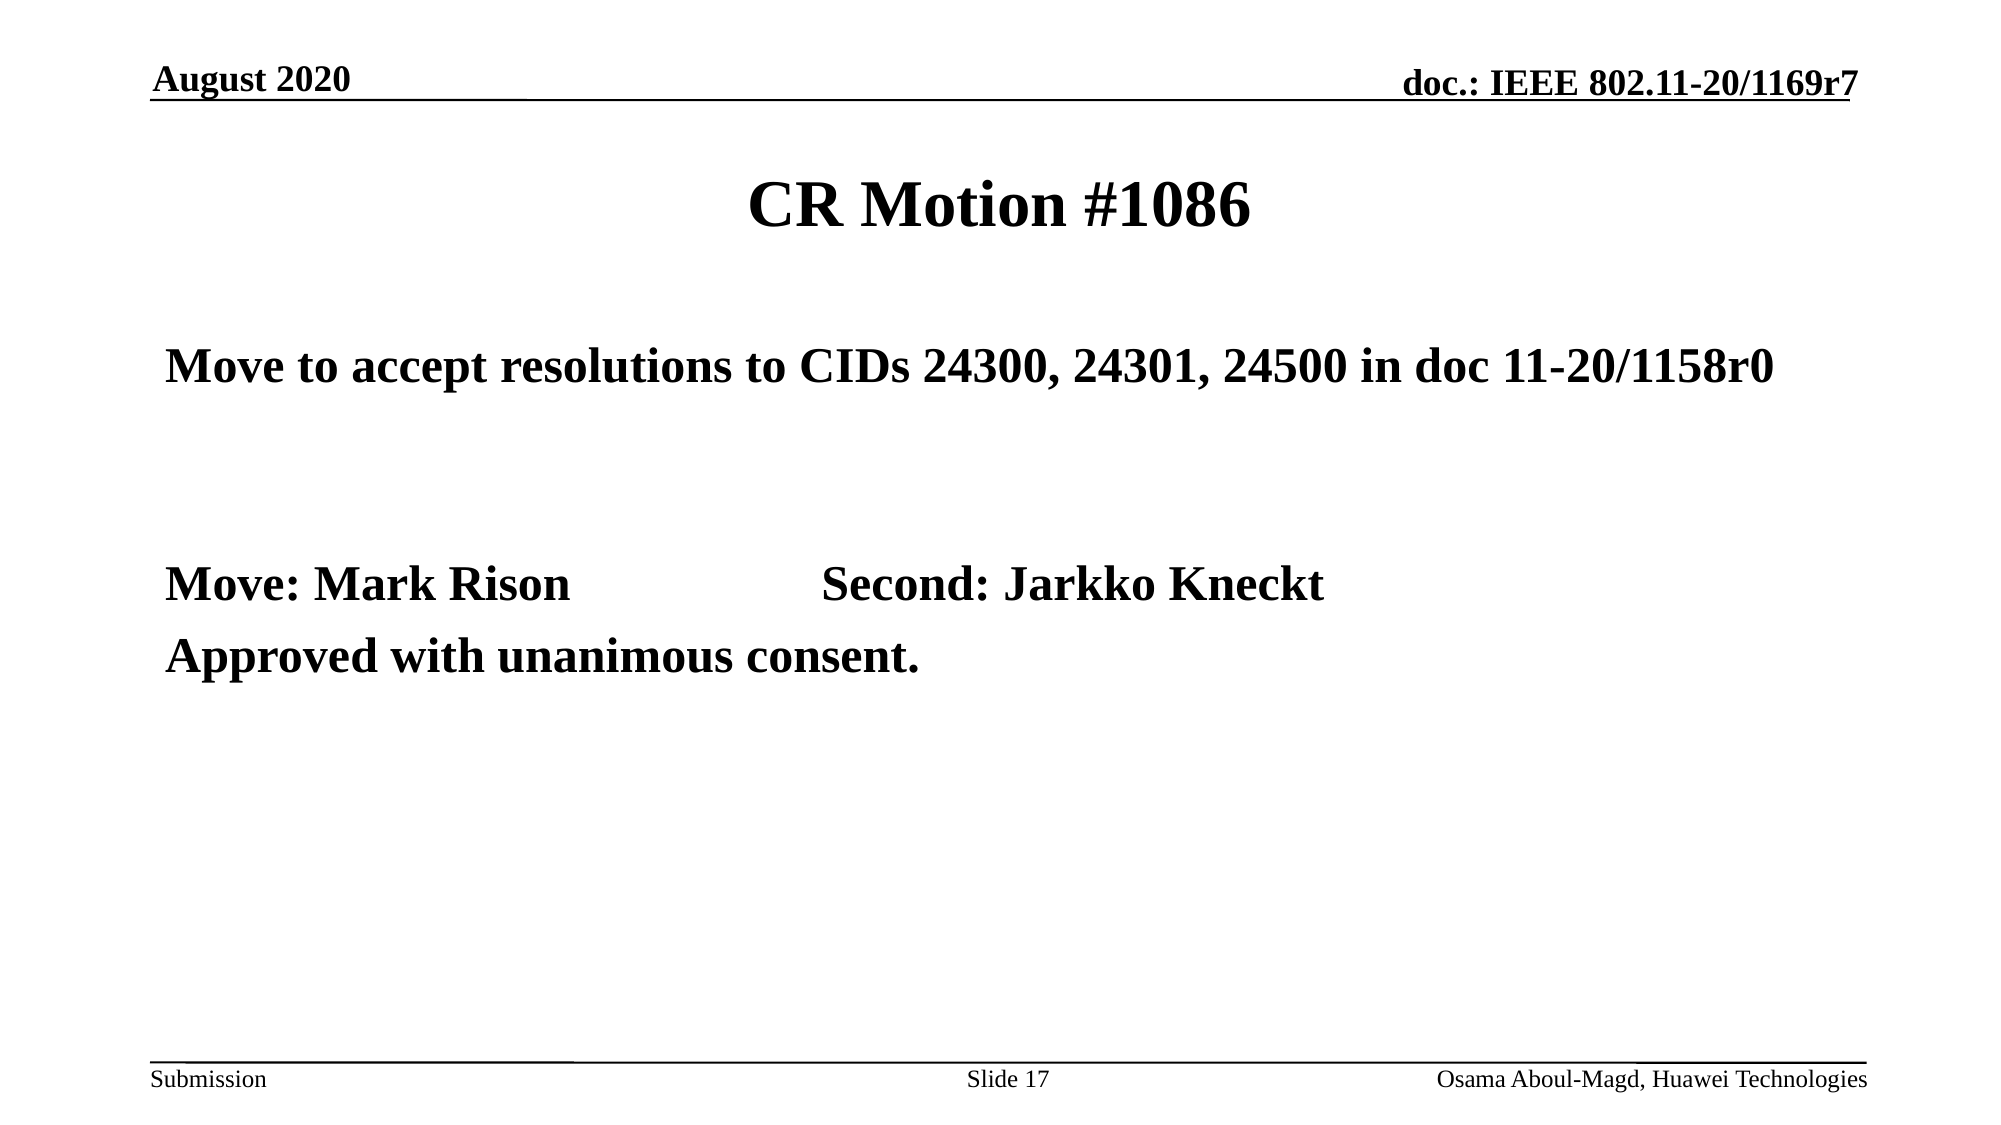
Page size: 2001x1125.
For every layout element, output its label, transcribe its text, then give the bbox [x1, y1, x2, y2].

slide_number Slide 17 [950, 1061, 1067, 1123]
footer Osama Aboul-Magd, Huawei Technologies [1171, 1061, 1869, 1093]
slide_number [152, 54, 563, 100]
title CR Motion #1086 [149, 112, 1850, 288]
list Move to accept resolutions to CIDs 24300, 24301, 24500 in doc 11-20/1158r0 Move: Mark Rison Second: Jarkko Kneckt Approved with unanimous consent. [149, 324, 1850, 1000]
